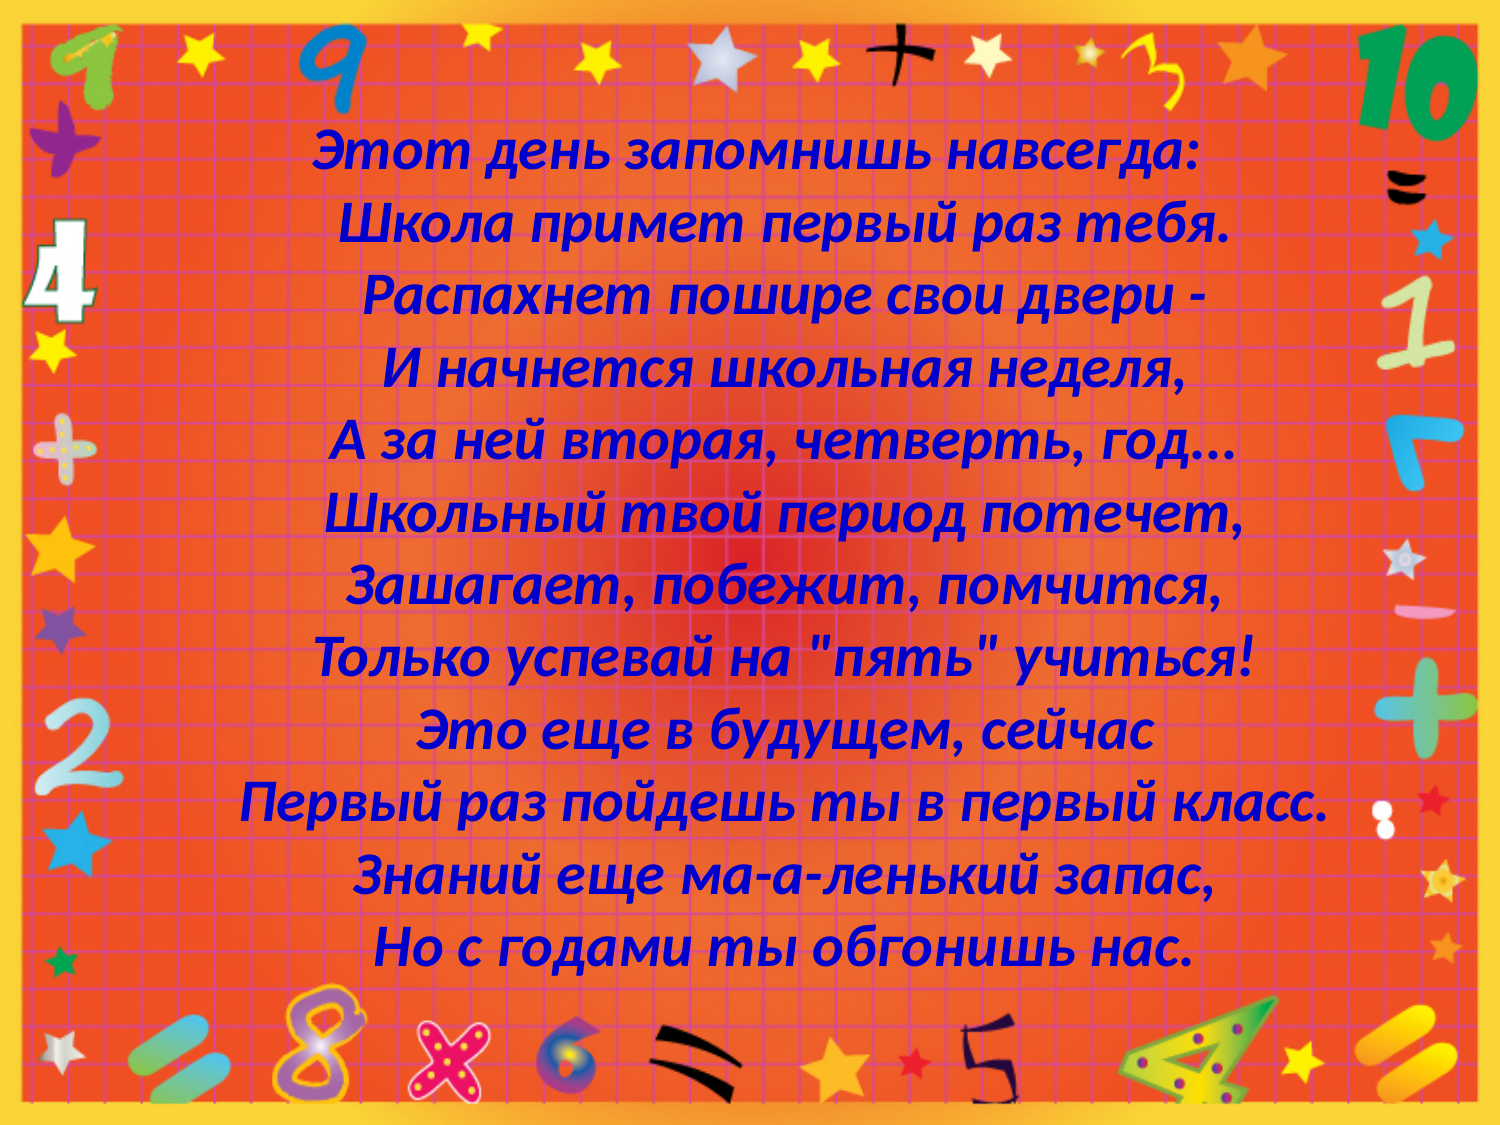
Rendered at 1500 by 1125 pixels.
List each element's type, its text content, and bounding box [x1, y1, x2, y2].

list Этот день запомнишь навсегда: Школа примет первый раз тебя. Распахнет пошире свои двери - И начнется школьная неделя, А за ней вторая, четверть, год... Школьный твой период потечет, Зашагает, побежит, помчится, Только успевай на "пять" учиться! Это еще в будущем, сейчас Первый раз пойдешь ты в первый класс. Знаний еще ма-а-ленький запас, Но с годами ты обгонишь нас. [88, 101, 1427, 652]
picture [0, 0, 1500, 1125]
